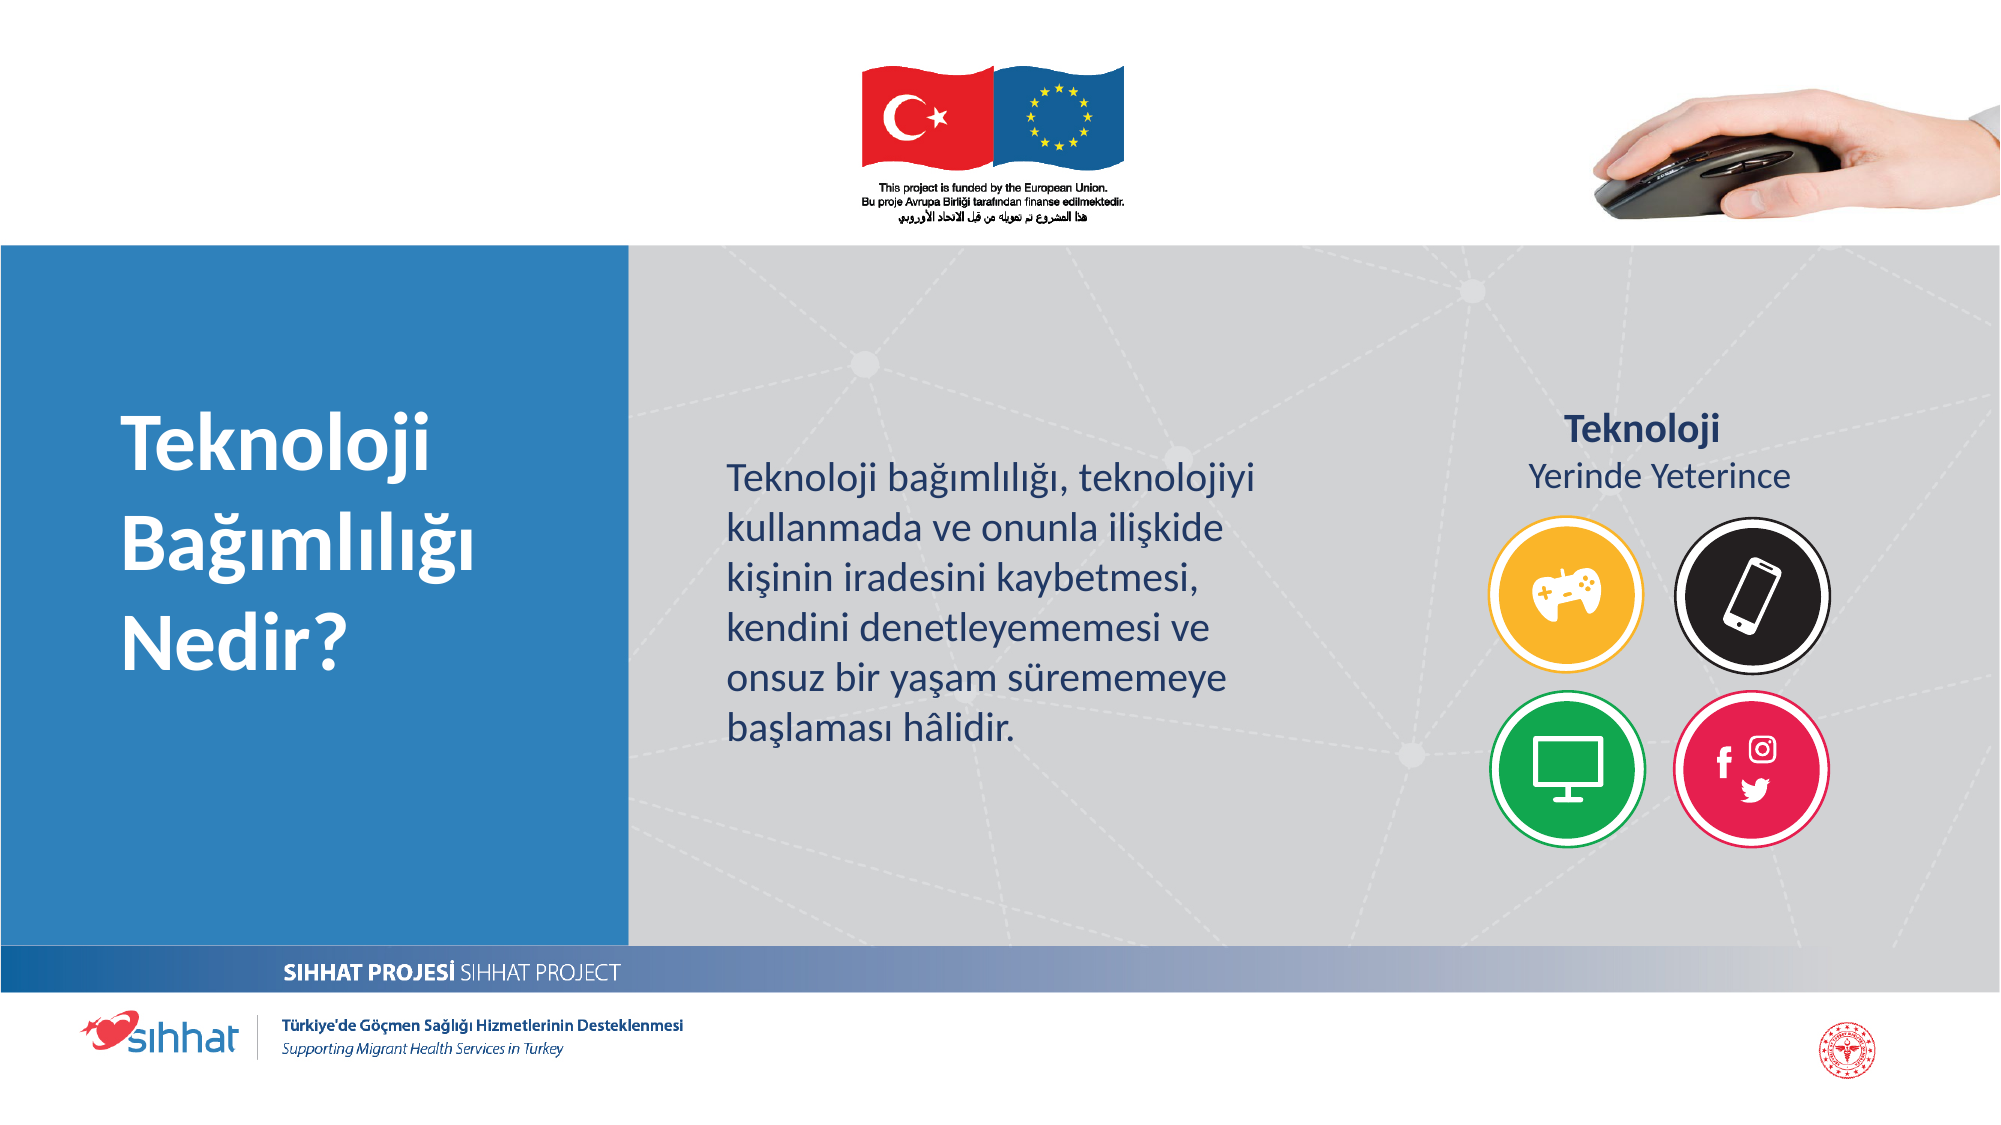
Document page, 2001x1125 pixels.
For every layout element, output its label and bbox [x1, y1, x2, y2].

picture [0, 0, 2000, 1125]
text_box [1488, 516, 1644, 673]
text_box [1674, 691, 1829, 848]
text_box [1675, 518, 1830, 674]
text_box [1490, 691, 1646, 848]
